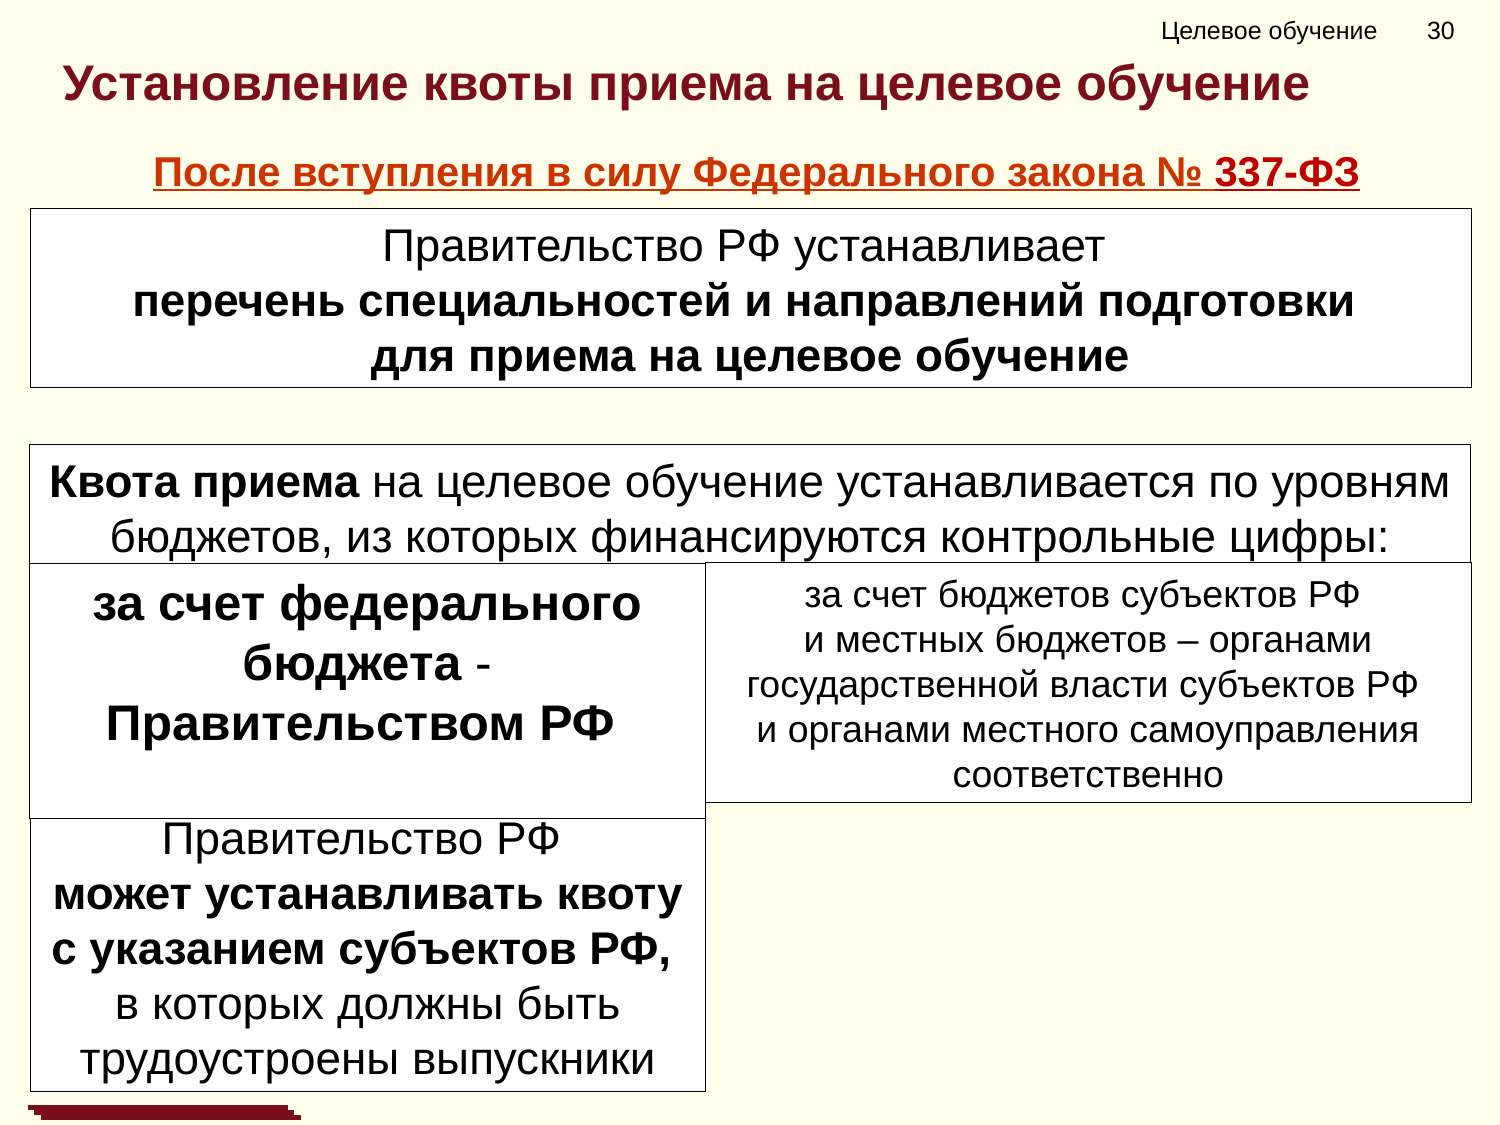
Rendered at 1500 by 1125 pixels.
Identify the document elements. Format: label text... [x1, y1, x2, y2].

text_box Квота приема на целевое обучение устанавливается по уровням бюджетов, из которых финансируются контрольные цифры: [29, 444, 1471, 563]
text_box за счет бюджетов субъектов РФ и местных бюджетов – органами государственной власти субъектов РФ и органами местного самоуправления соответственно [705, 562, 1472, 803]
text_box Целевое обучение 30 [1116, 0, 1500, 60]
text_box Правительство РФ может устанавливать квоту с указанием субъектов РФ, в которых должны быть трудоустроены выпускники [30, 803, 706, 1091]
text_box После вступления в силу Федерального закона № 337-ФЗ [33, 137, 1481, 202]
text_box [27, 1106, 302, 1118]
text_box Правительство РФ устанавливает перечень специальностей и направлений подготовки для приема на целевое обучение [29, 208, 1472, 388]
text_box за счет федерального бюджета - Правительством РФ [29, 563, 705, 818]
text_box Установление квоты приема на целевое обучение [47, 42, 1413, 114]
